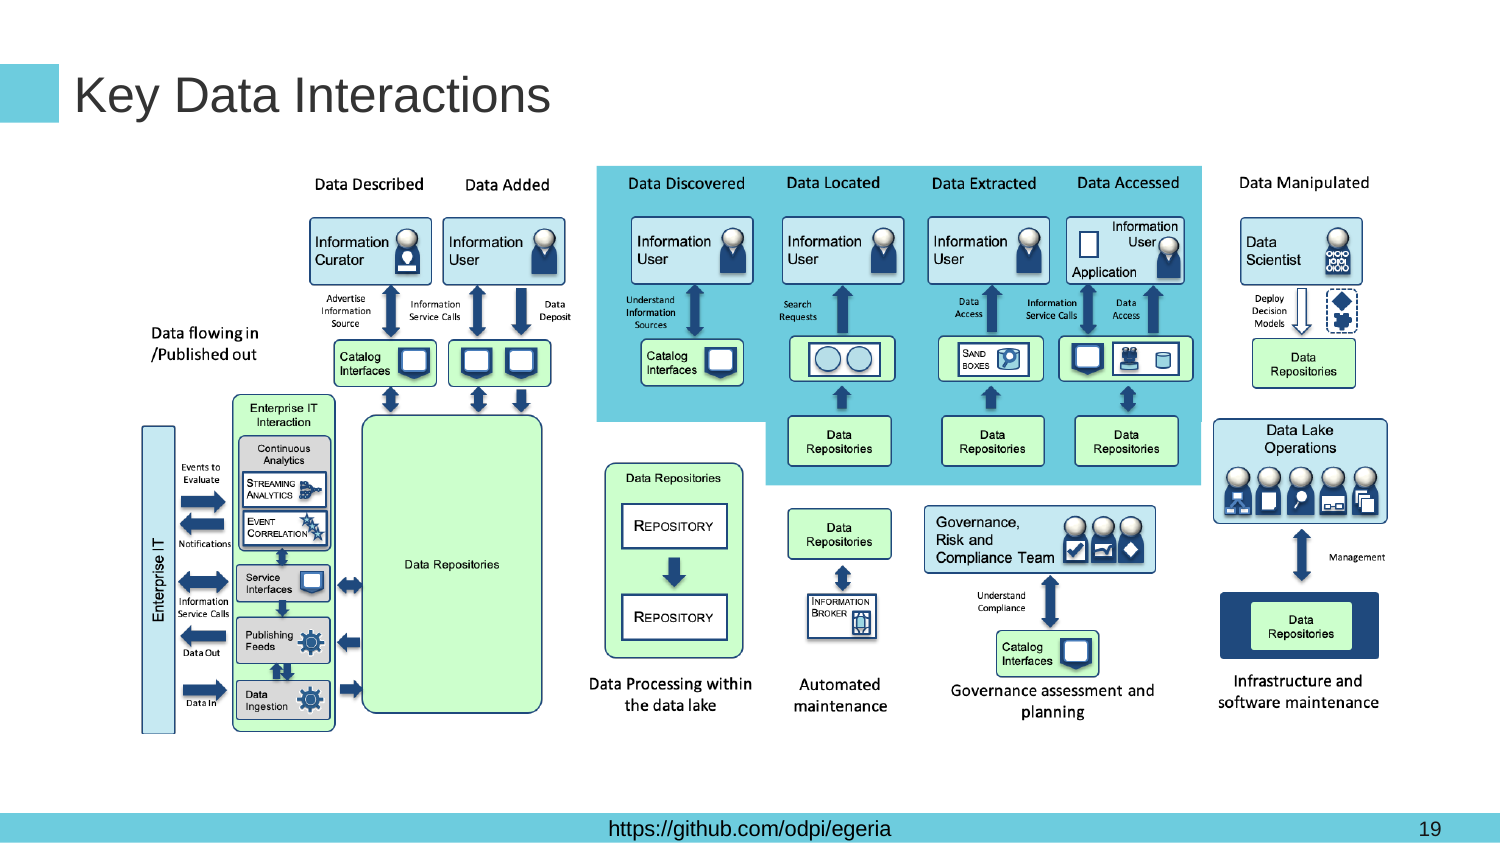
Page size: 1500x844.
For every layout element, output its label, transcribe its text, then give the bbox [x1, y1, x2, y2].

title Key Data Interactions [58, 47, 1449, 141]
picture [139, 165, 1406, 734]
slide_number 19 [1403, 813, 1494, 843]
